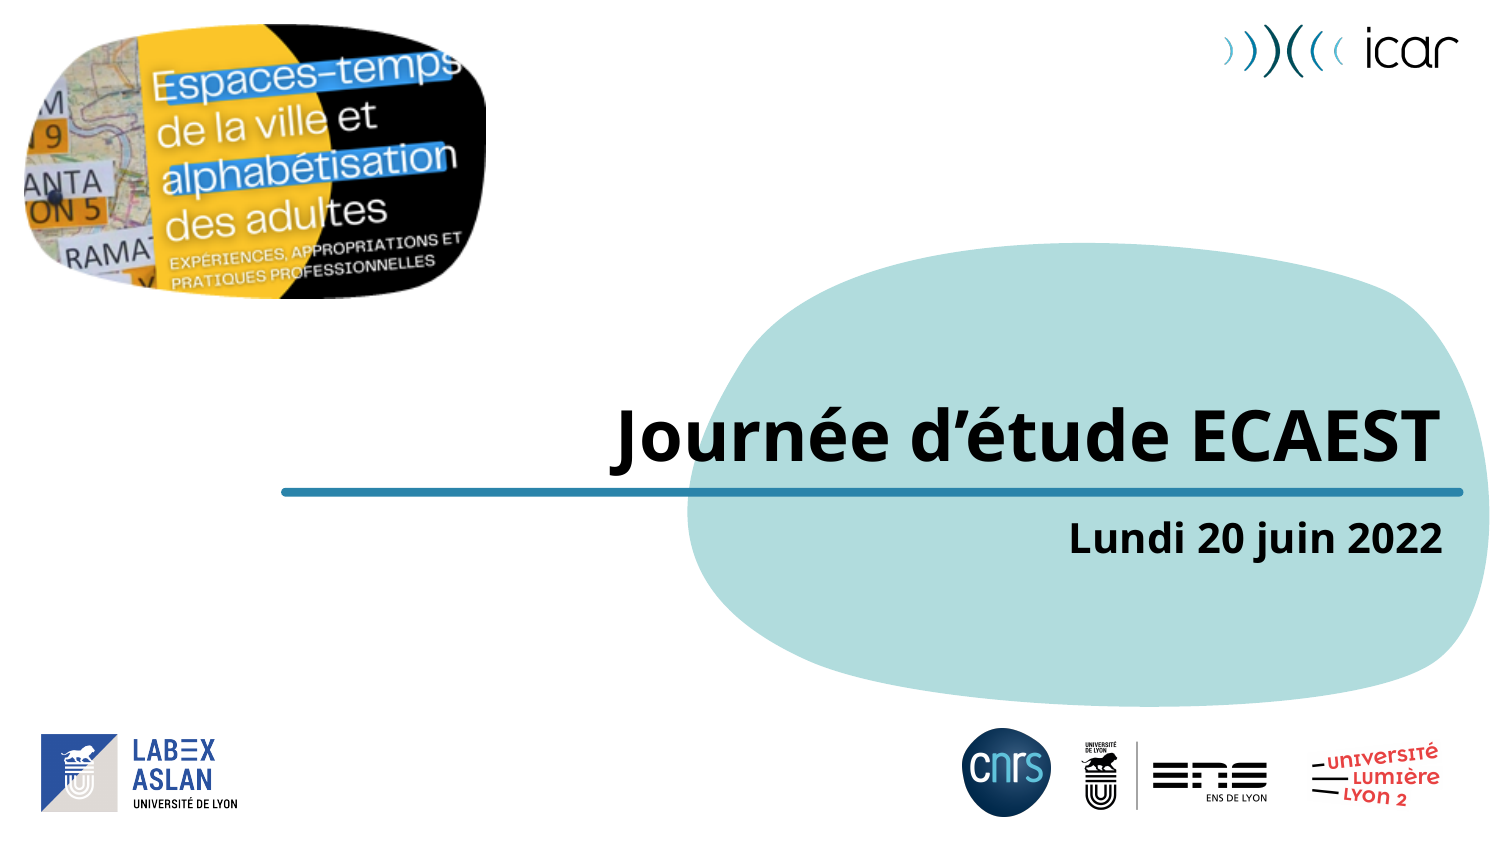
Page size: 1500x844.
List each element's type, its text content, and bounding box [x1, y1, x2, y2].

picture [1294, 726, 1460, 820]
picture [1062, 722, 1293, 829]
picture [1198, 22, 1465, 84]
picture [24, 24, 486, 299]
list Lundi 20 juin 2022 [302, 509, 1459, 563]
picture [41, 734, 237, 812]
list Journée d’étude ECAEST [303, 392, 1458, 473]
picture [962, 728, 1051, 817]
